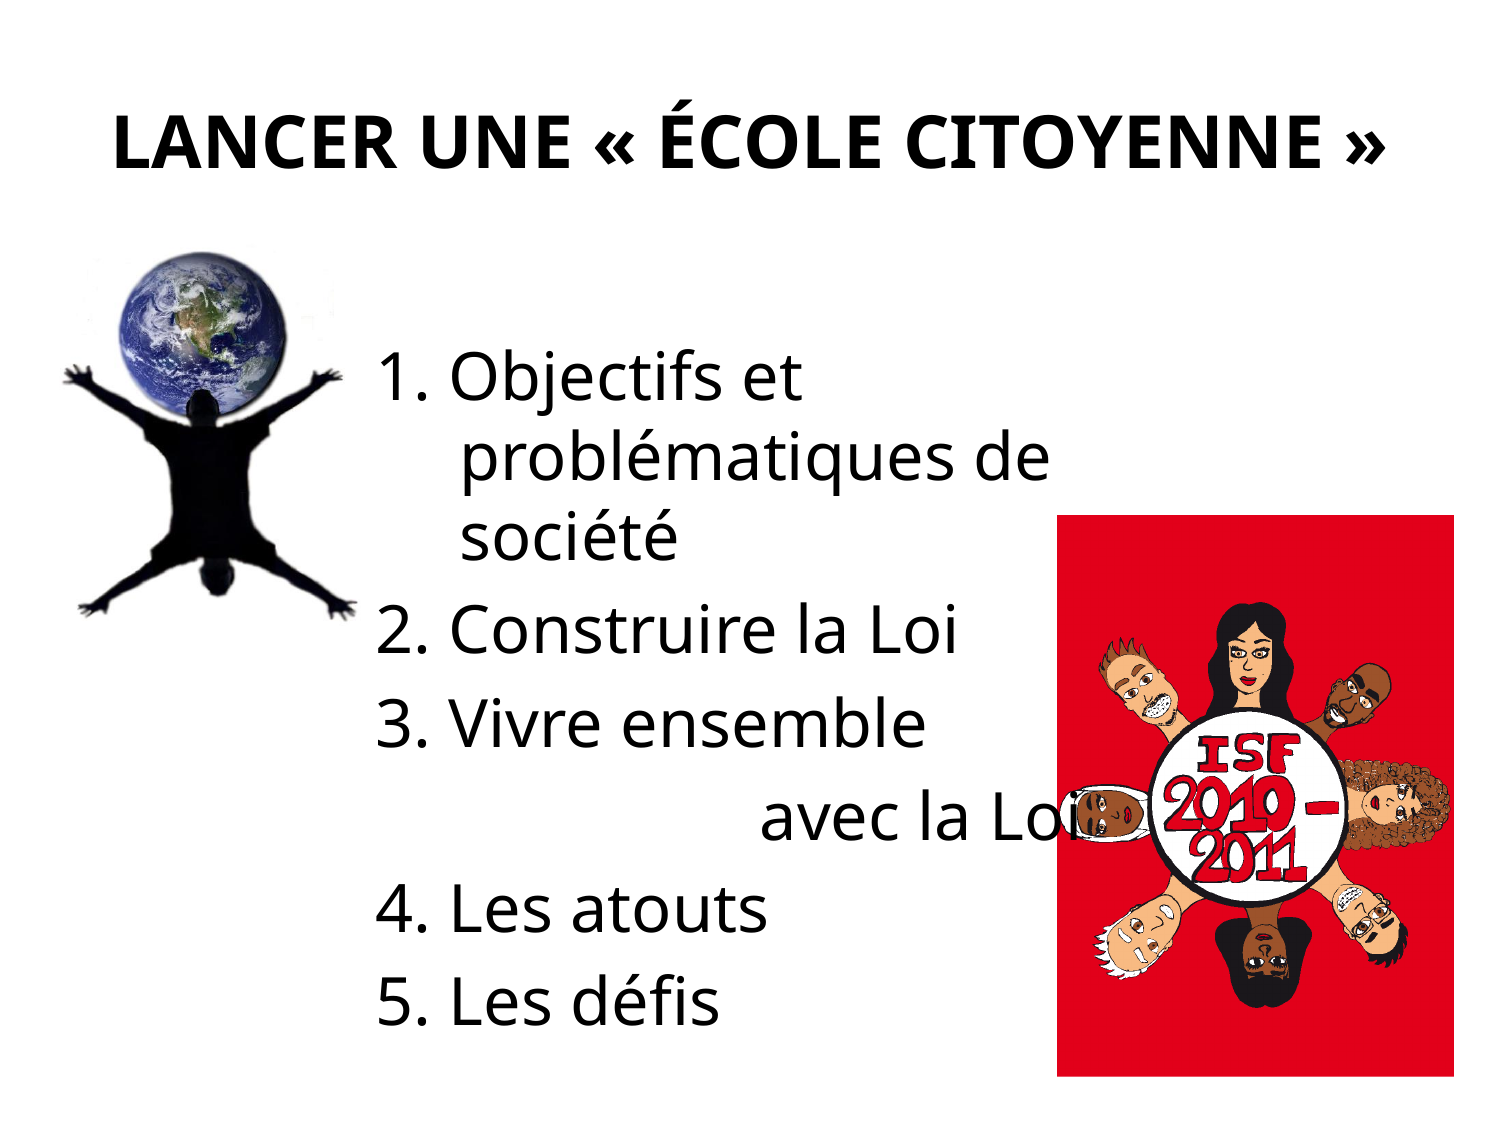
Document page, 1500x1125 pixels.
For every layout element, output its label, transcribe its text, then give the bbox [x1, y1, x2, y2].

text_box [1056, 514, 1455, 1077]
picture [52, 243, 363, 630]
title Lancer une « école citoyenne » [74, 44, 1426, 233]
list 1. Objectifs et problématiques de société 2. Construire la Loi 3. Vivre ensemble avec la Loi 4. Les atouts 5. Les défis [359, 326, 1264, 953]
